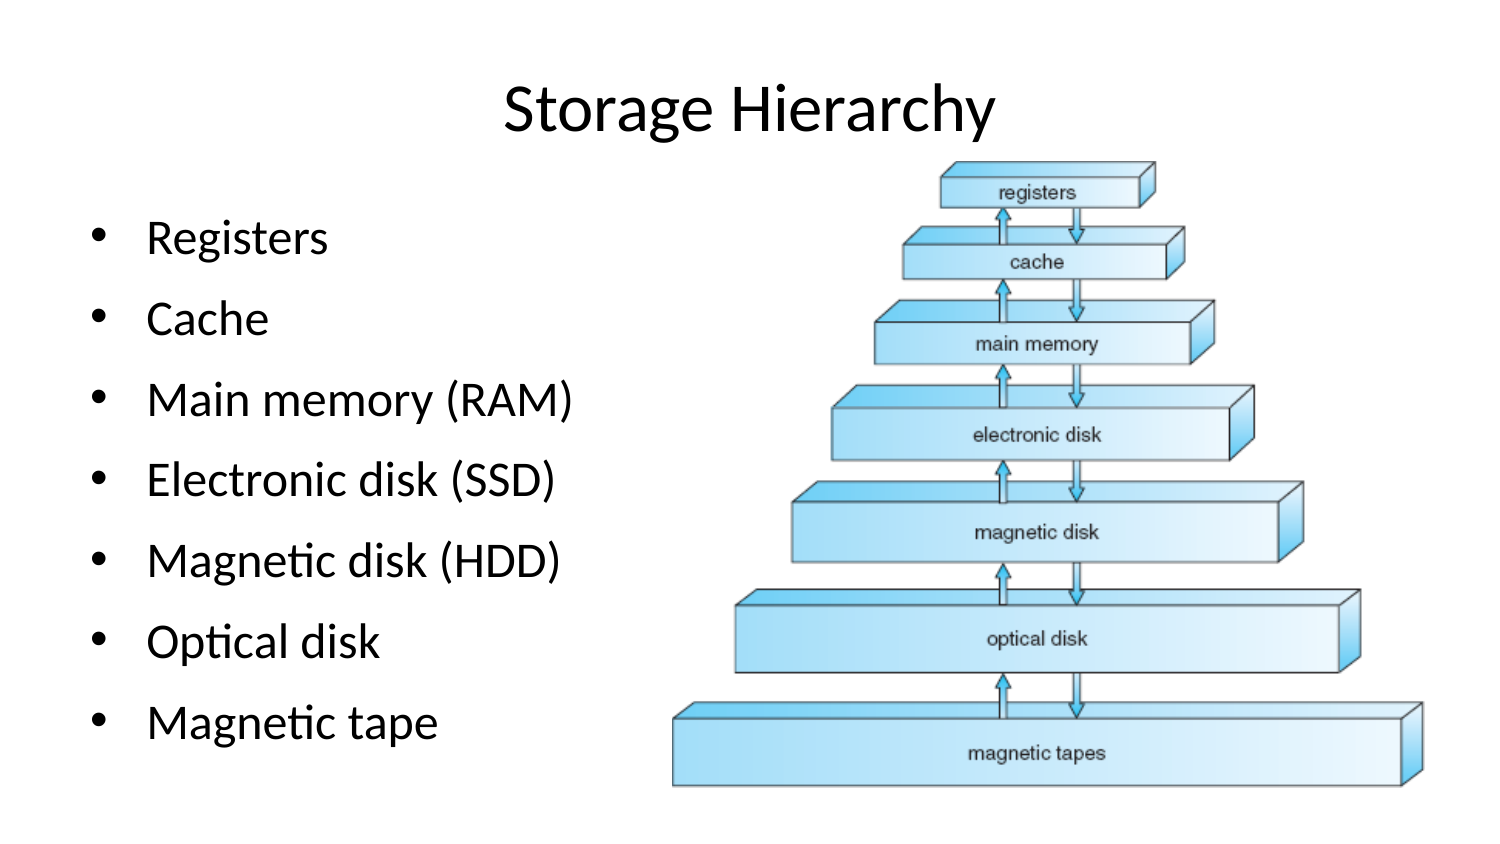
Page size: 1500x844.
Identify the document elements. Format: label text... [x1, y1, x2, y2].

picture [672, 161, 1426, 788]
title Storage Hierarchy [75, 33, 1425, 175]
list Registers Cache Main memory (RAM) Electronic disk (SSD) Magnetic disk (HDD) Optical disk Magnetic tape [75, 196, 672, 754]
